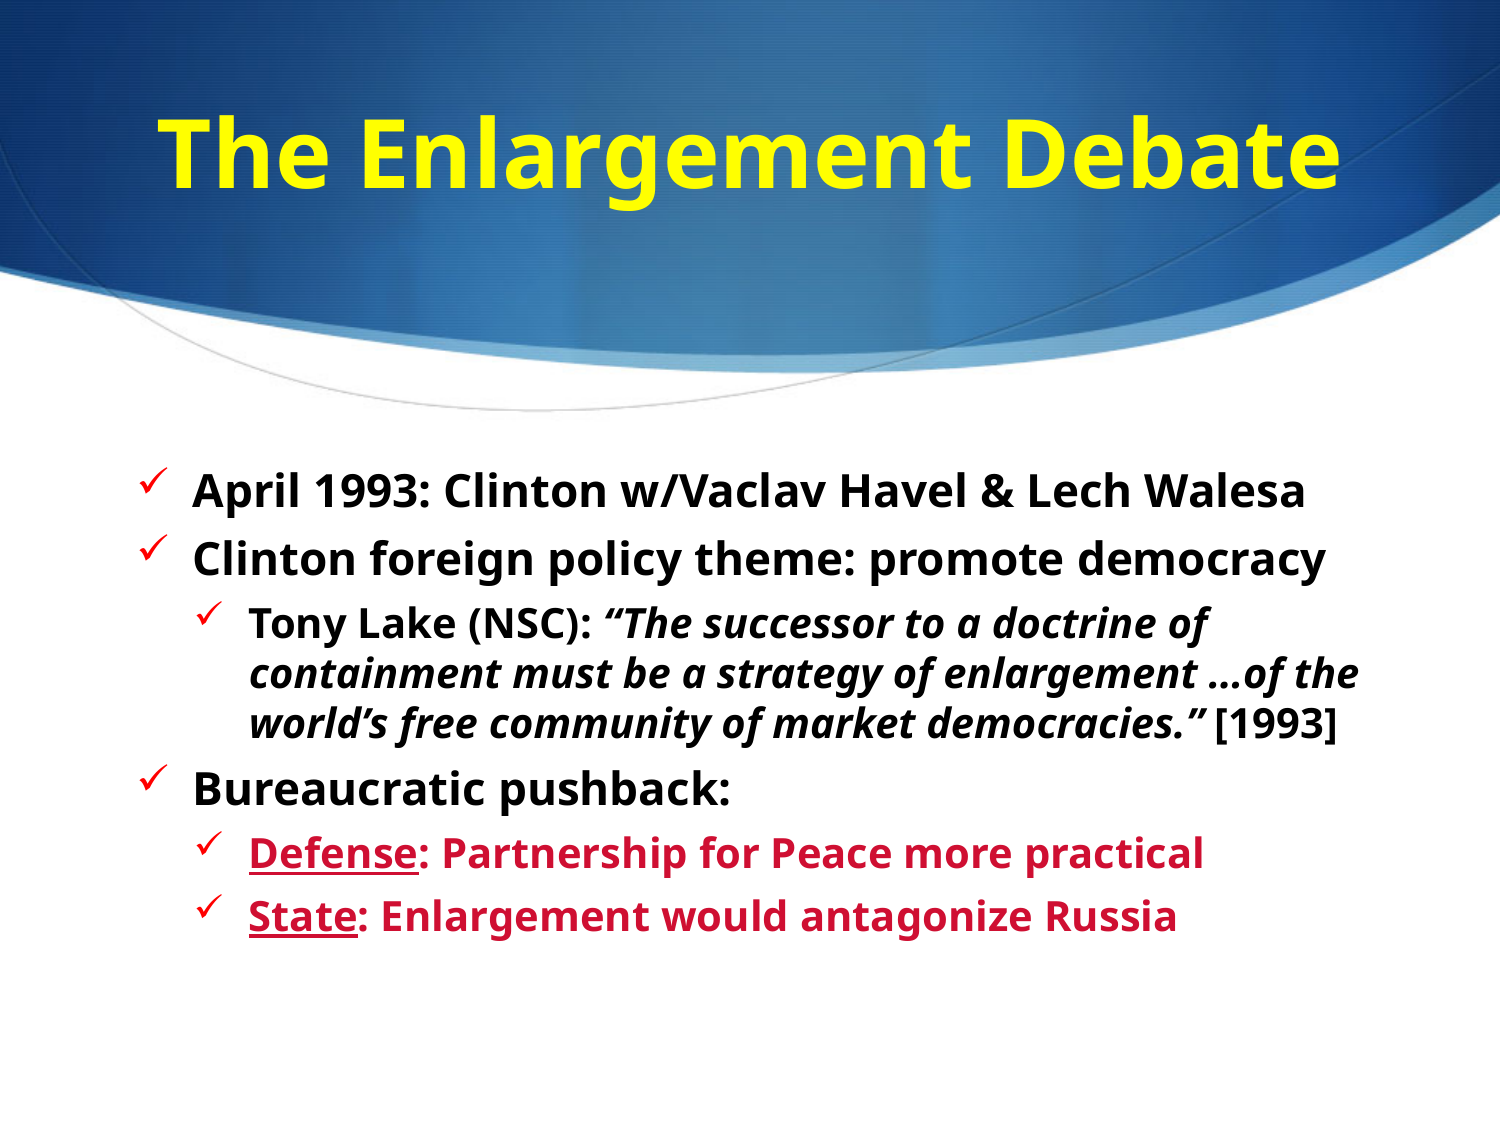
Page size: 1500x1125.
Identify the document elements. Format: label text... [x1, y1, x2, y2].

picture [0, 0, 1500, 1125]
title The Enlargement Debate [75, 56, 1425, 245]
list April 1993: Clinton w/Vaclav Havel & Lech Walesa Clinton foreign policy theme: promote democracy Tony Lake (NSC): “The successor to a doctrine of containment must be a strategy of enlargement …of the world’s free community of market democracies.” [1993] Bureaucratic pushback: Defense: Partnership for Peace more practical State: Enlargement would antagonize Russia [121, 454, 1379, 991]
